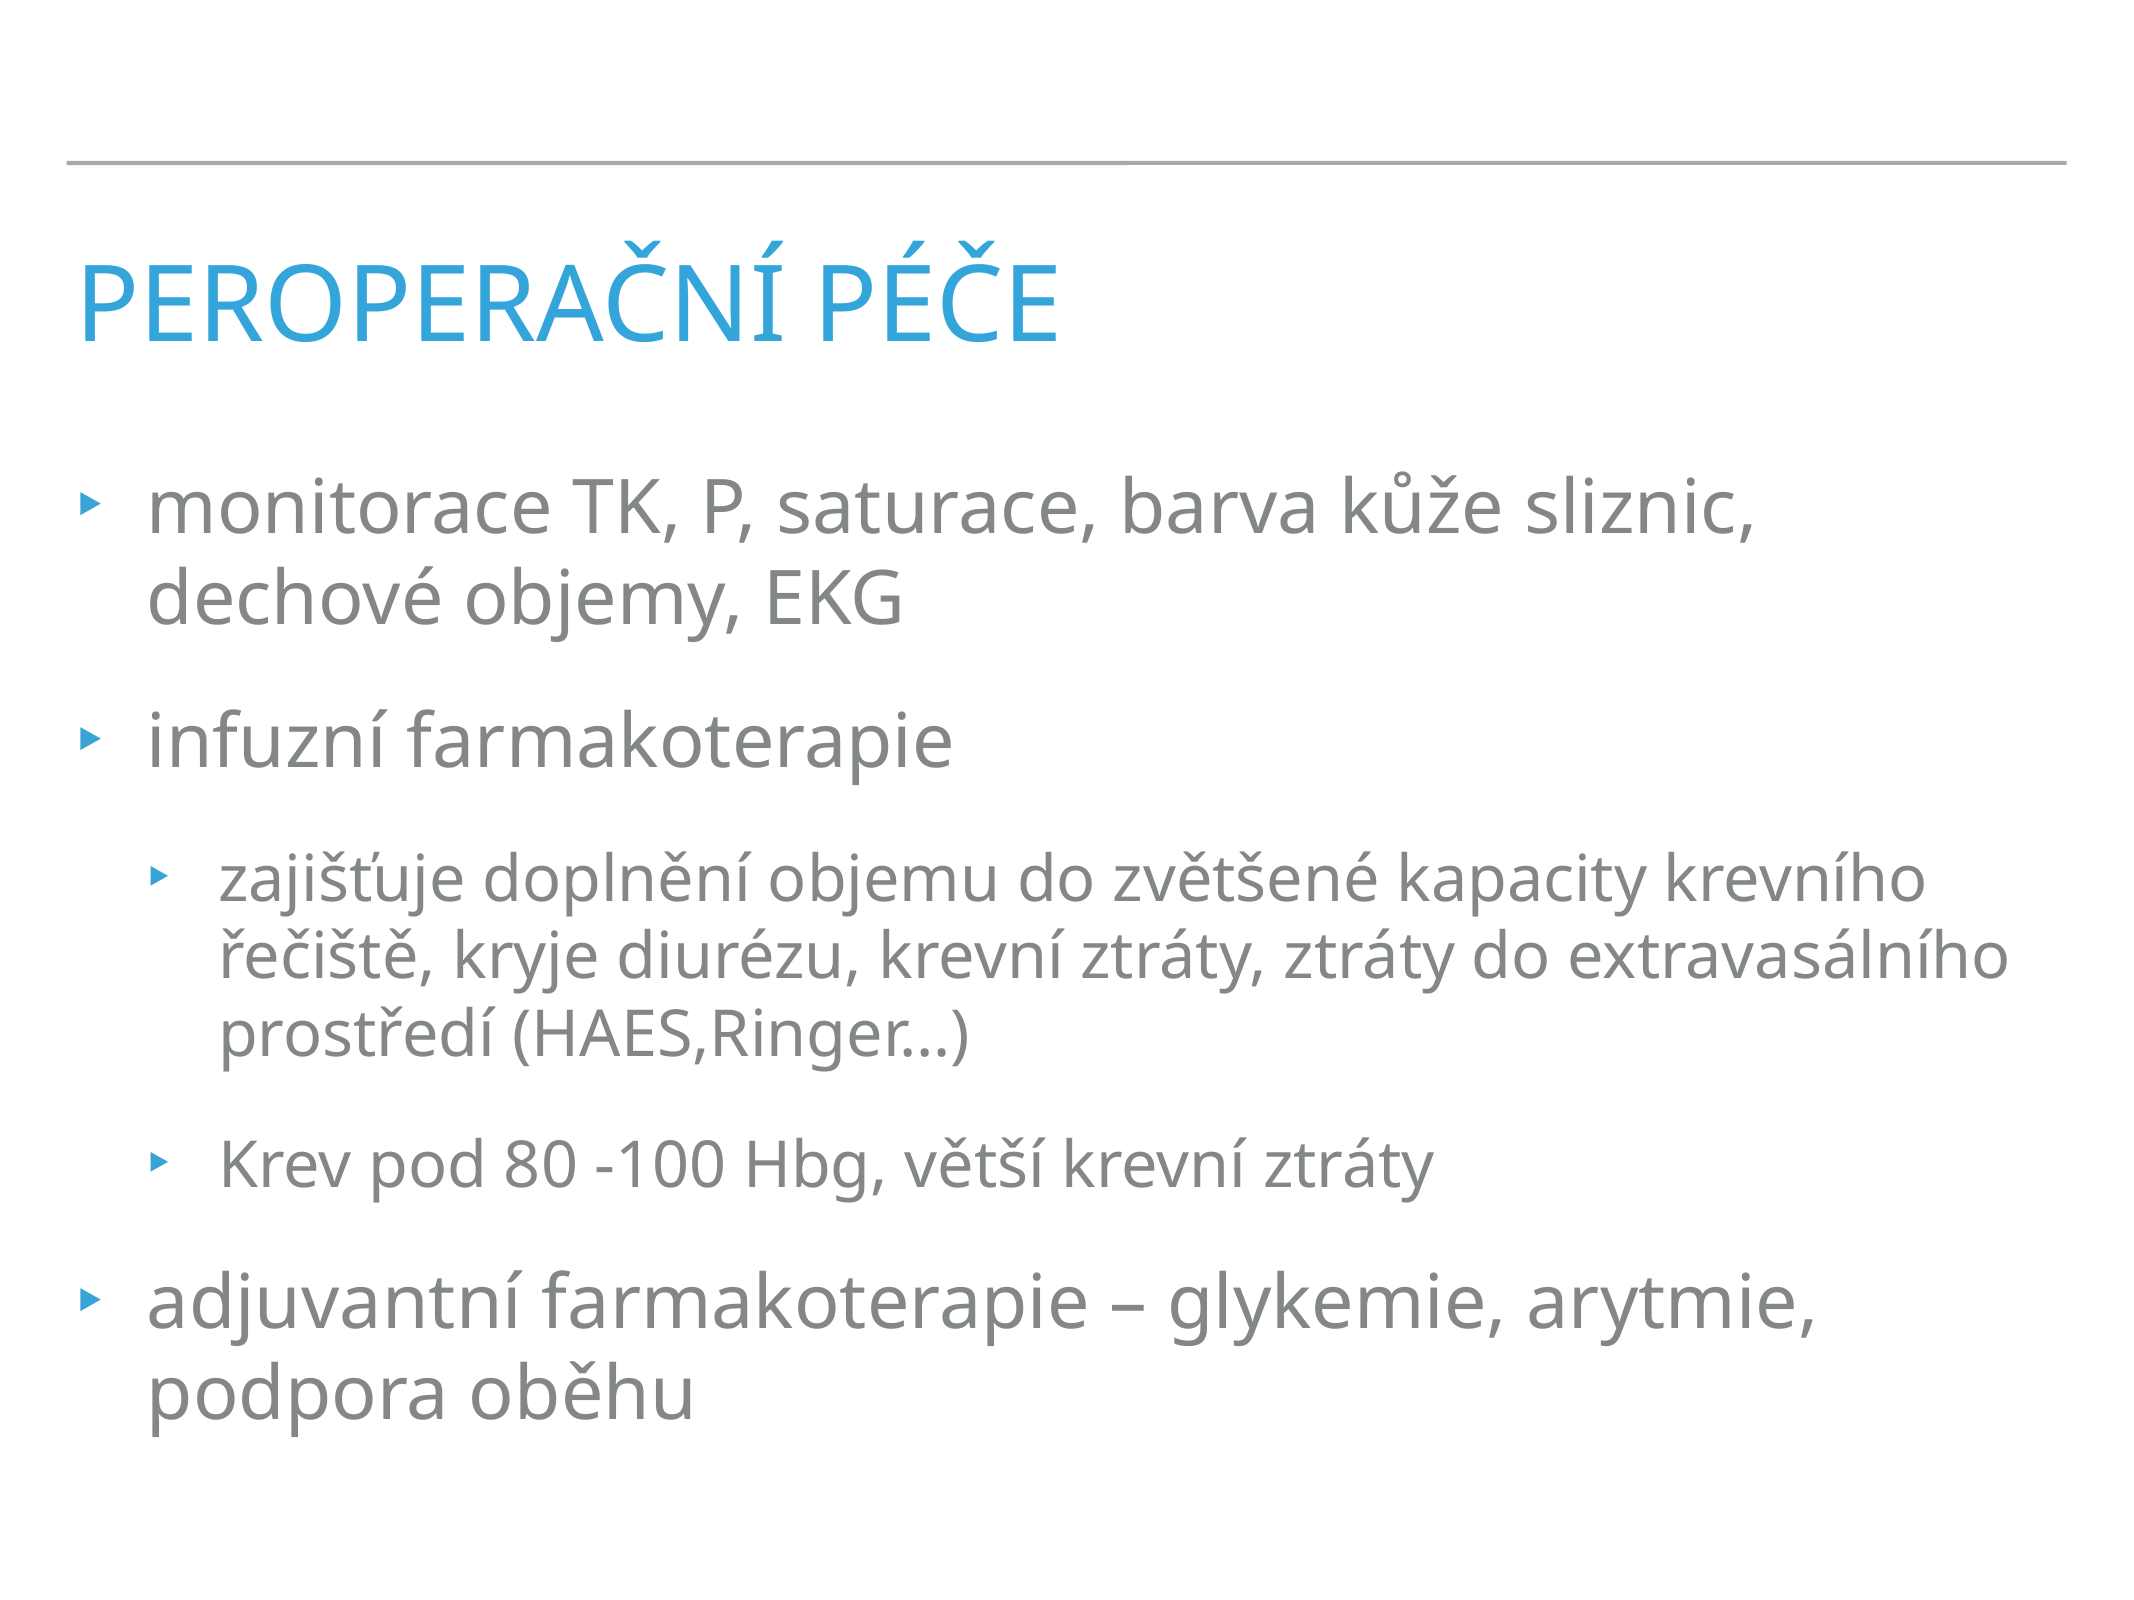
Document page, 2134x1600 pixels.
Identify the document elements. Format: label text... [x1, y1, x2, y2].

list monitorace TK, P, saturace, barva kůže sliznic, dechové objemy, EKG infuzní farmakoterapie zajišťuje doplnění objemu do zvětšené kapacity krevního řečiště, kryje diurézu, krevní ztráty, ztráty do extravasálního prostředí (HAES,Ringer…) Krev pod 80 -100 Hbg, větší krevní ztráty adjuvantní farmakoterapie – glykemie, arytmie, podpora oběhu [66, 449, 2068, 1453]
title Peroperační péče [66, 251, 2068, 372]
